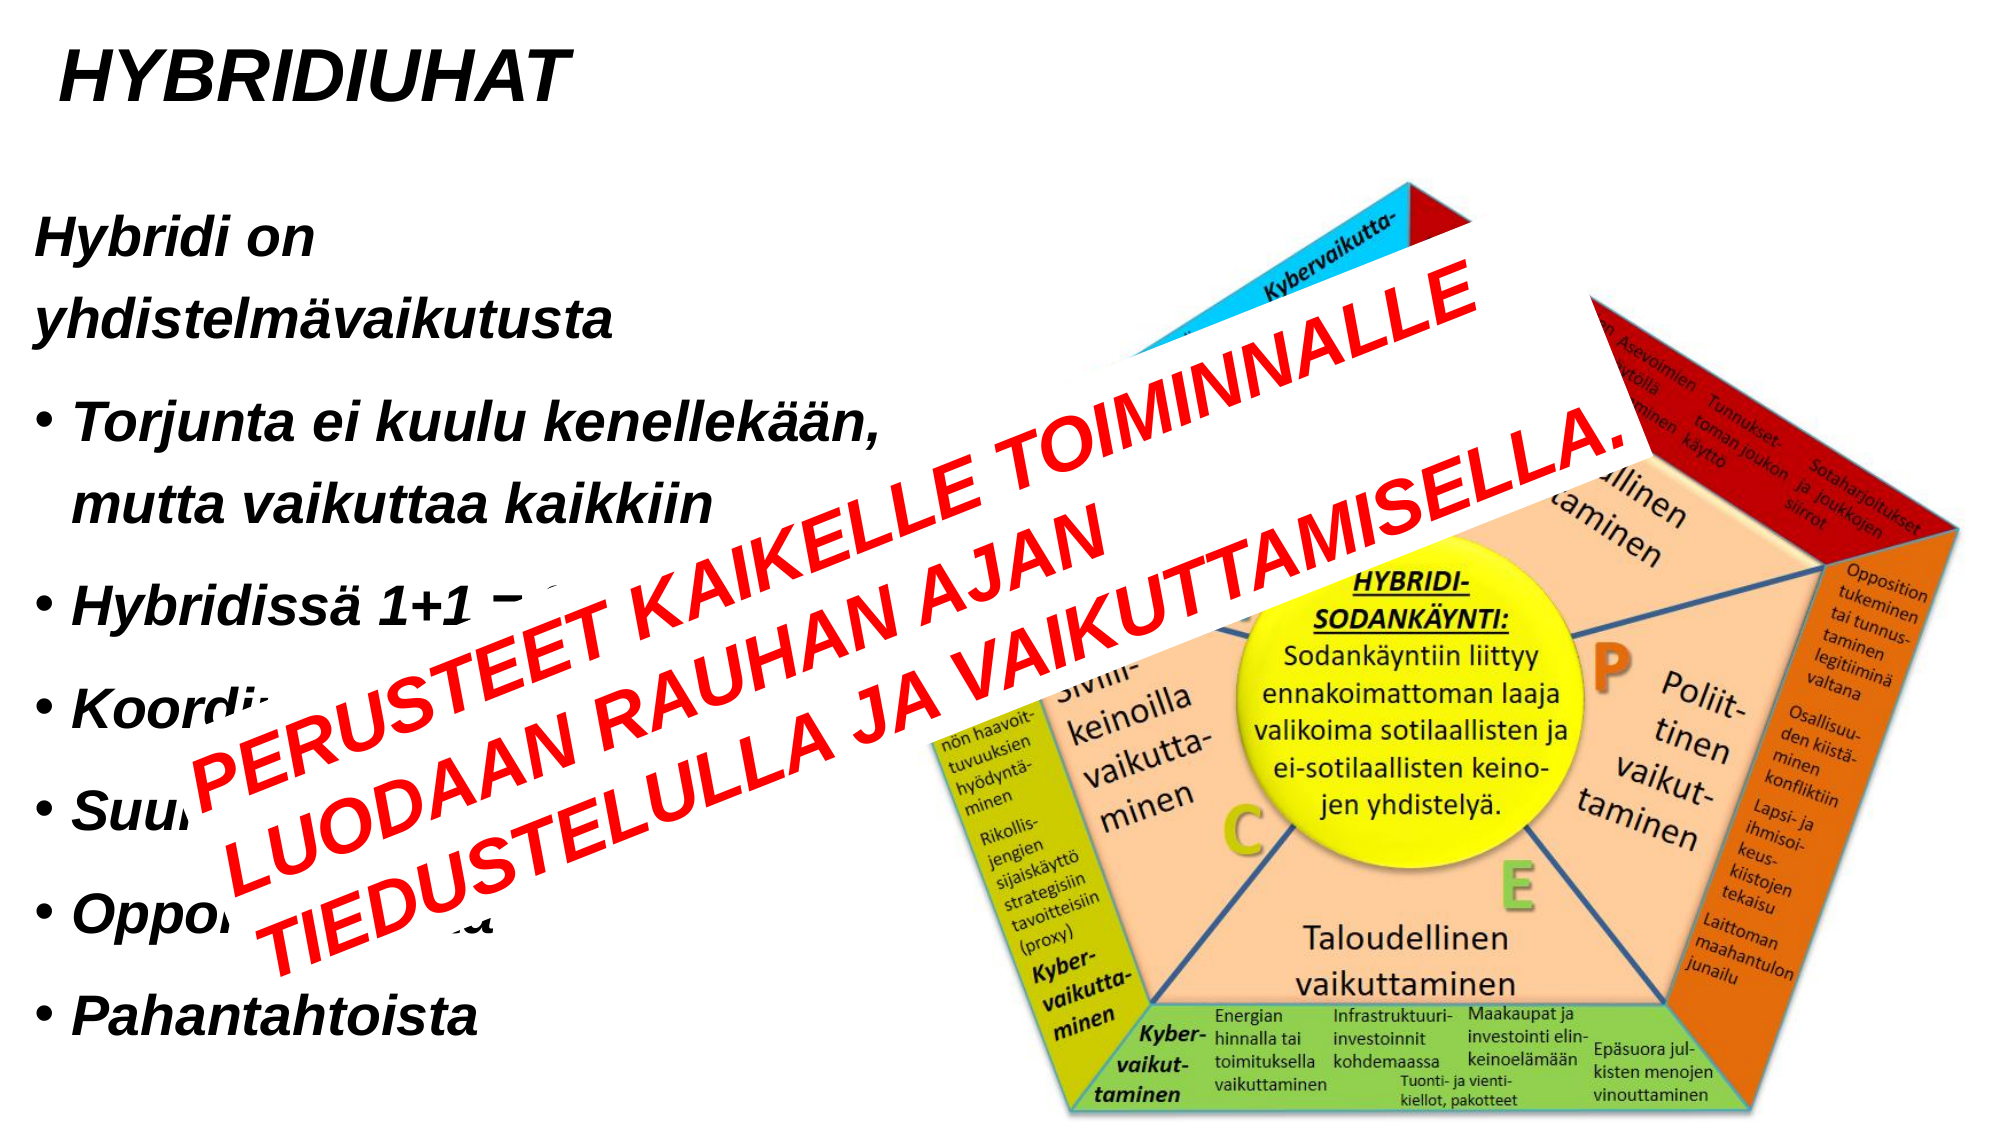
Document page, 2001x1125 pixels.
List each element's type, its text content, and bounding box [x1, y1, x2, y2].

text_box PERUSTEET KAIKELLE TOIMINNALLE LUODAAN RAUHAN AJAN TIEDUSTELULLA JA VAIKUTTAMISELLA. [157, 470, 845, 1009]
title HYBRIDIUHAT [43, 15, 1769, 140]
picture [845, 178, 1968, 1125]
list Hybridi on yhdistelmävaikutusta Torjunta ei kuulu kenellekään, mutta vaikuttaa kaikkiin Hybridissä 1+1 = 2+ Koordinoitua Suunnitelmallista Opportunistista Pahantahtoista [19, 178, 845, 1086]
